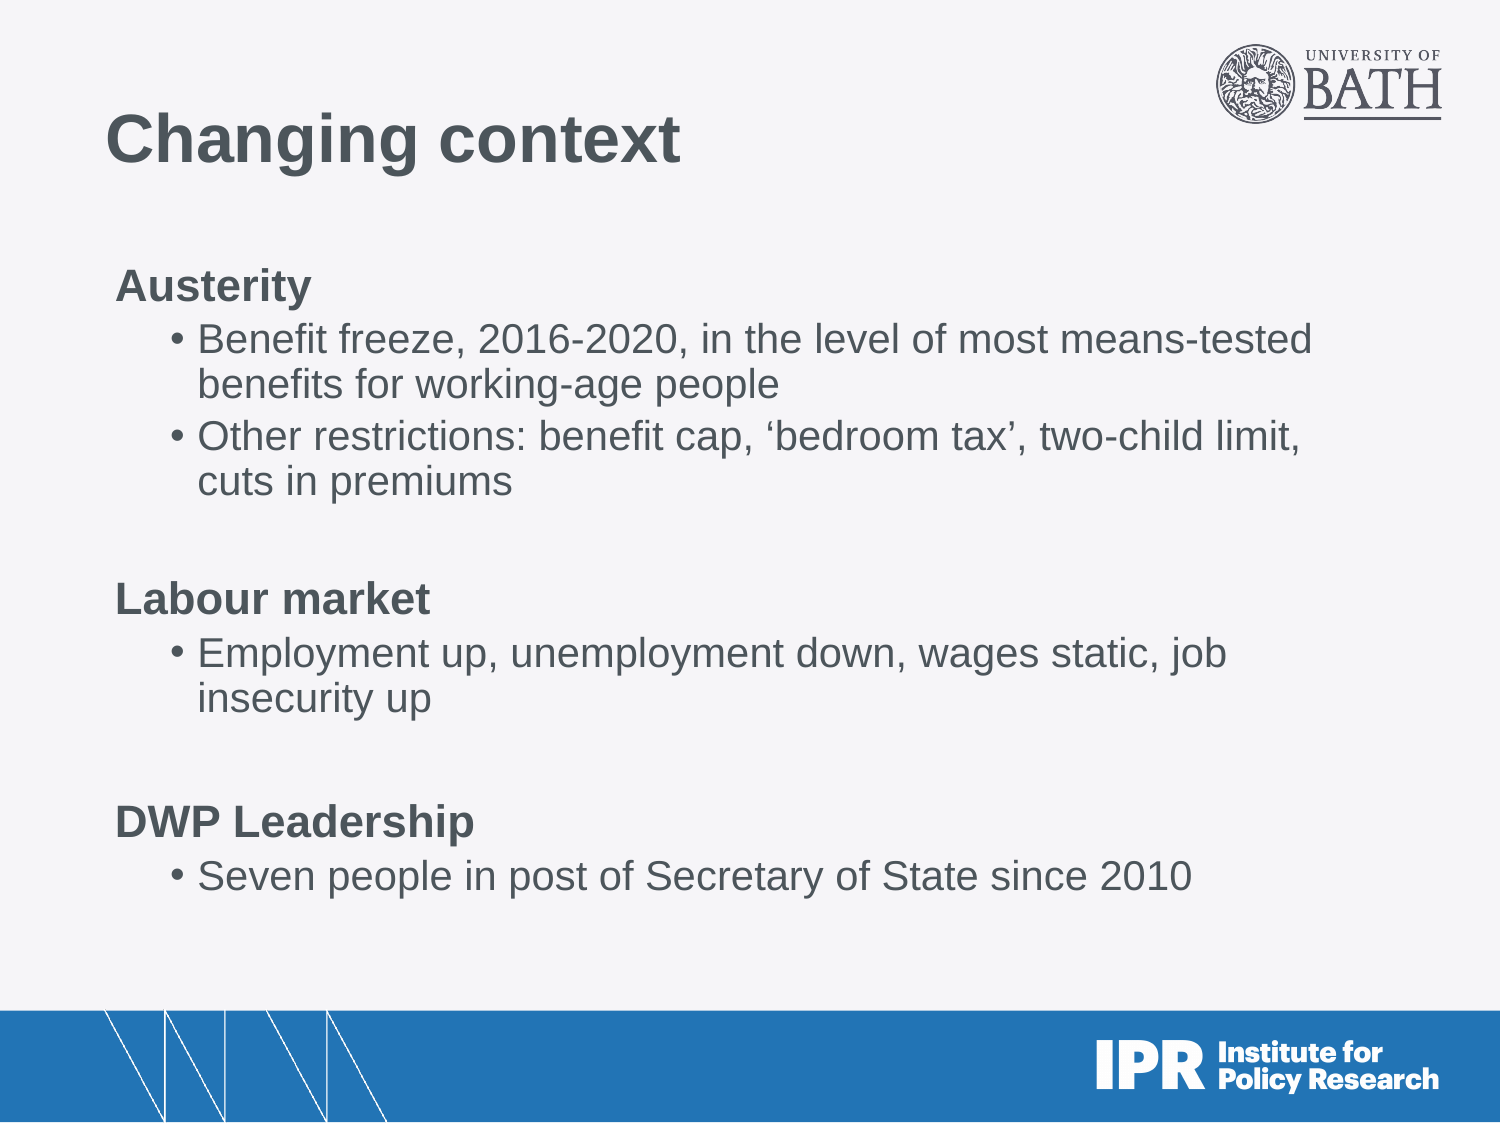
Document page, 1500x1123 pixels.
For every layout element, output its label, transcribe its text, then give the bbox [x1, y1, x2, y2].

picture [1216, 44, 1442, 124]
list Austerity Benefit freeze, 2016-2020, in the level of most means-tested benefits for working-age people Other restrictions: benefit cap, ‘bedroom tax’, two-child limit, cuts in premiums Labour market Employment up, unemployment down, wages static, job insecurity up DWP Leadership Seven people in post of Secretary of State since 2010 [99, 254, 1346, 912]
title Changing context [90, 78, 1409, 203]
picture [0, 991, 1487, 1123]
